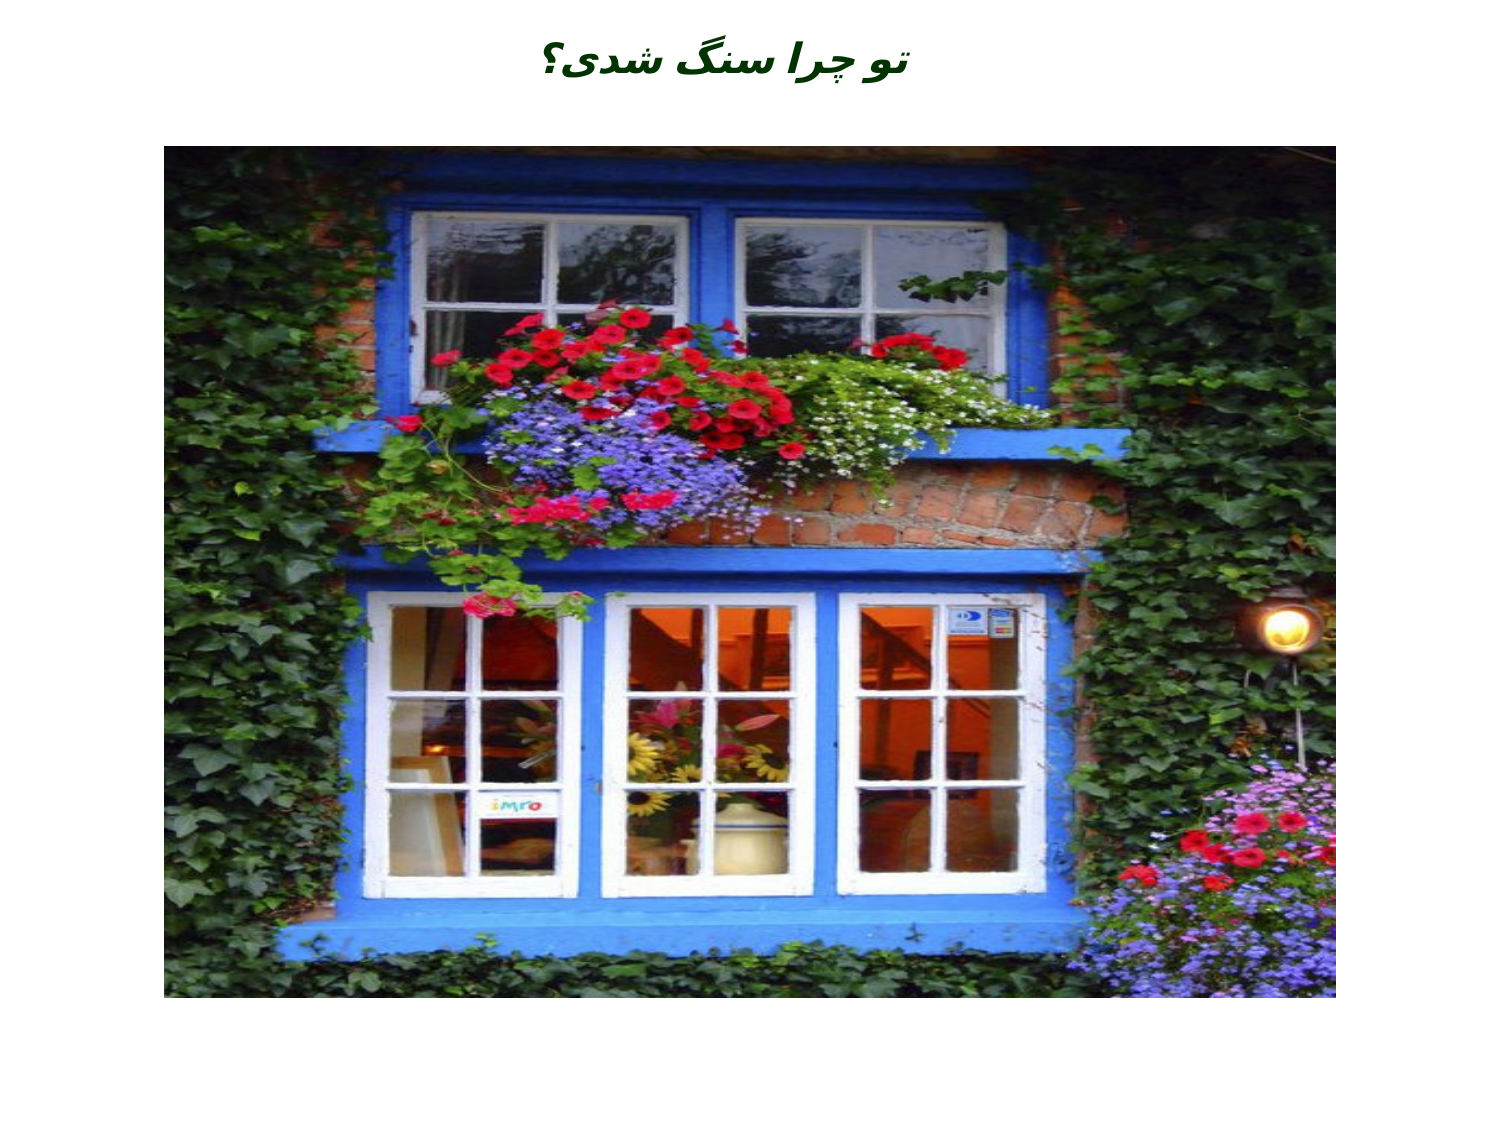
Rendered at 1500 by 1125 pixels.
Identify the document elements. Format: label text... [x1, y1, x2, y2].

text_box تو چرا سنگ شدی؟ [468, 24, 975, 144]
picture [163, 146, 1337, 998]
